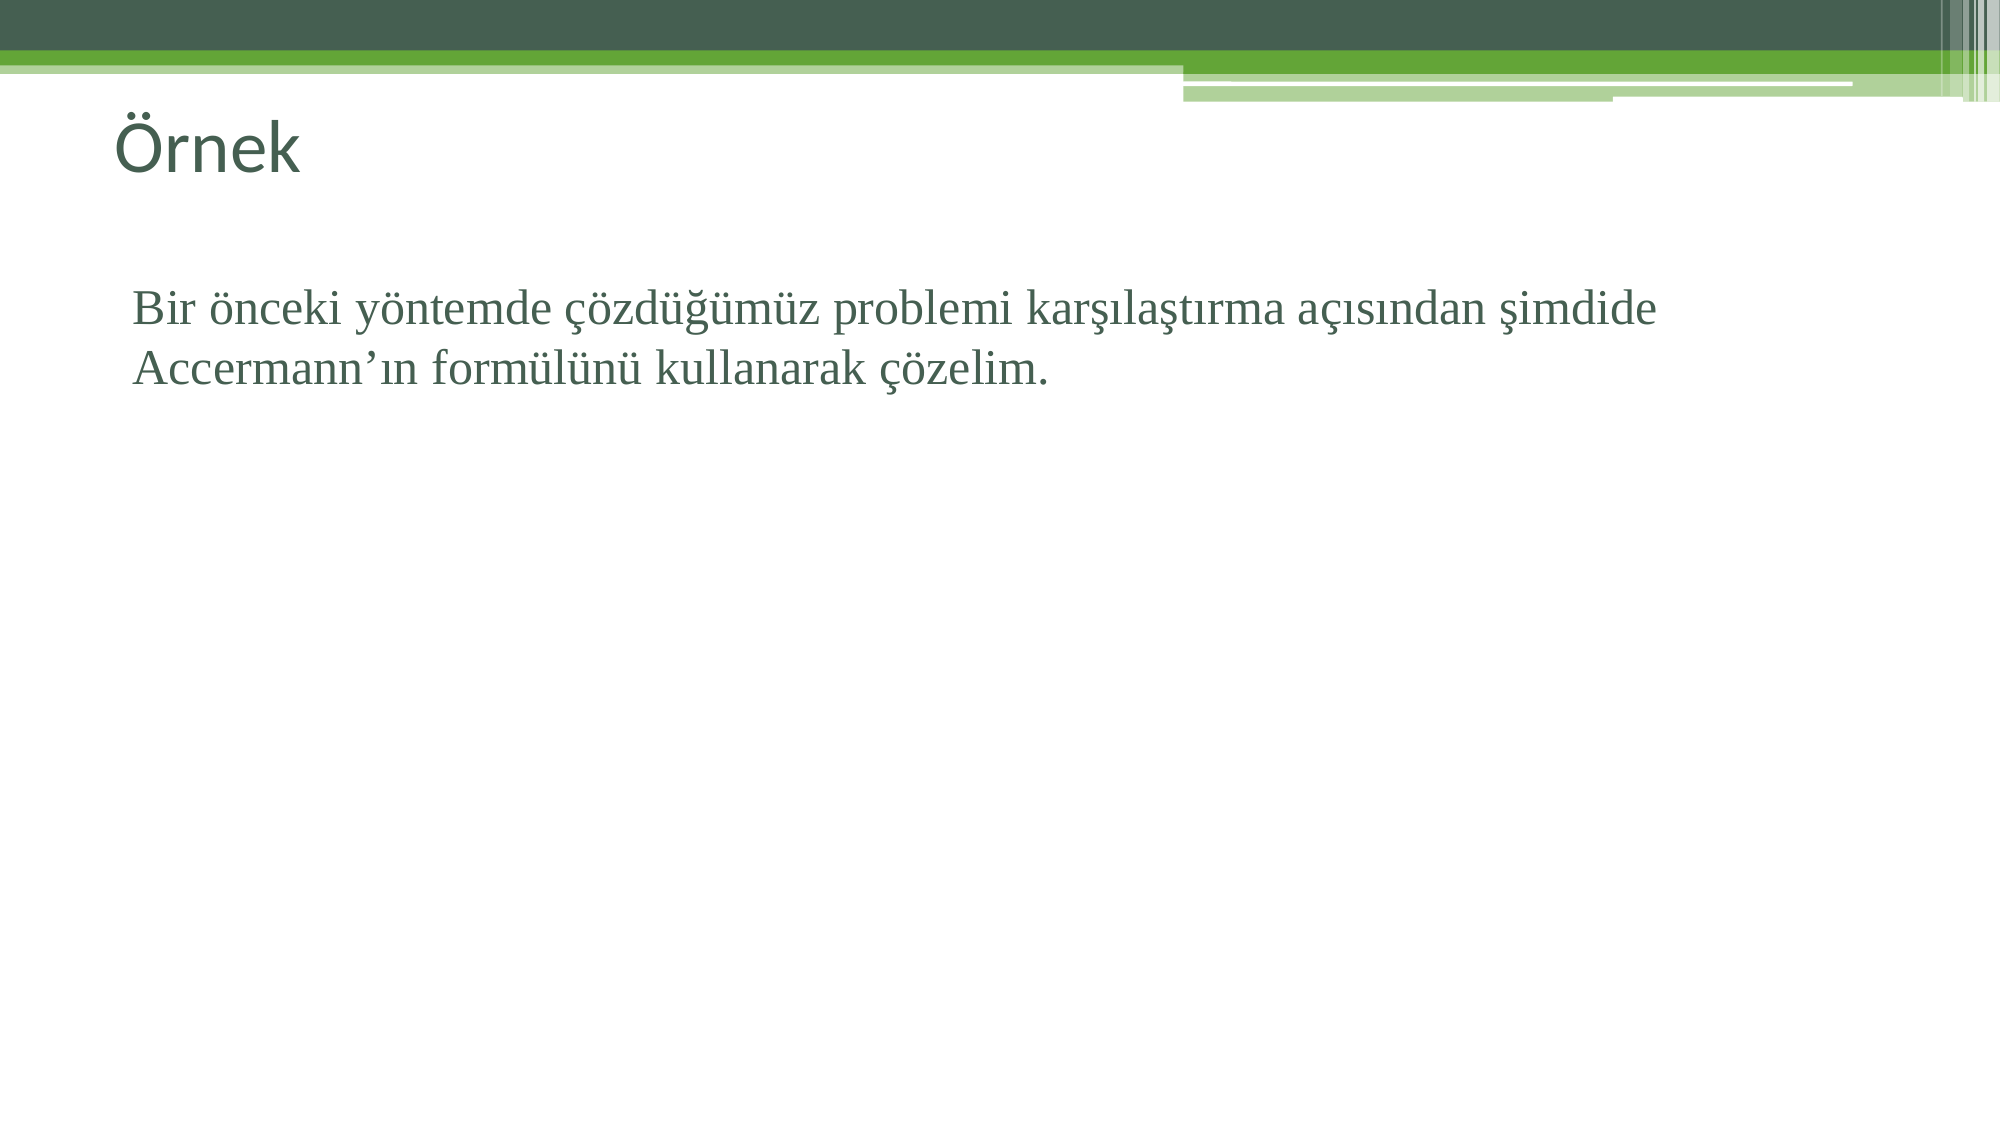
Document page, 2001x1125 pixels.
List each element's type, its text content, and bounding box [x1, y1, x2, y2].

title Örnek [99, 95, 1900, 189]
